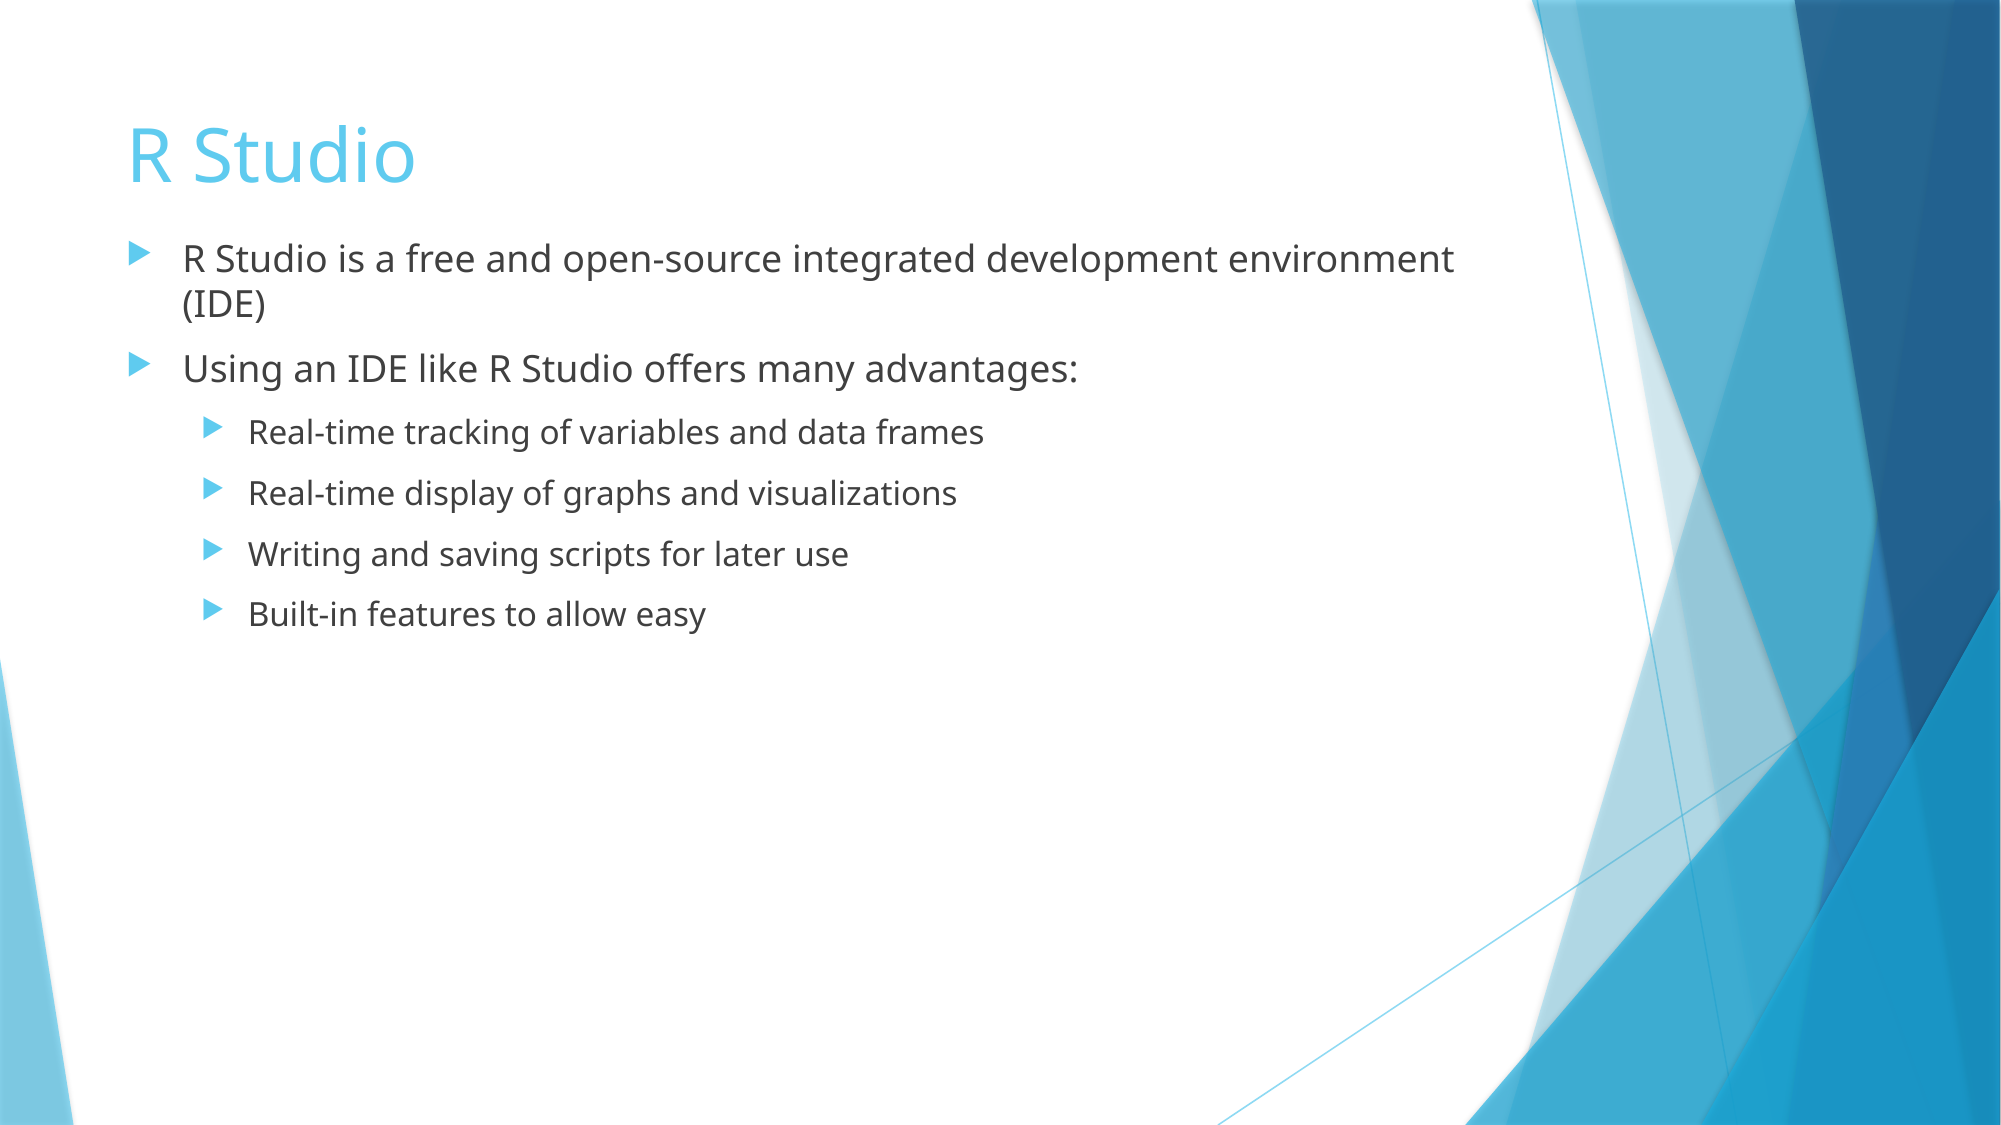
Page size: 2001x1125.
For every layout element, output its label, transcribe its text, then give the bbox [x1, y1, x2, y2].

title R Studio [111, 99, 1522, 227]
list R Studio is a free and open-source integrated development environment (IDE) Using an IDE like R Studio offers many advantages: Real-time tracking of variables and data frames Real-time display of graphs and visualizations Writing and saving scripts for later use Built-in features to allow easy [111, 227, 1522, 864]
